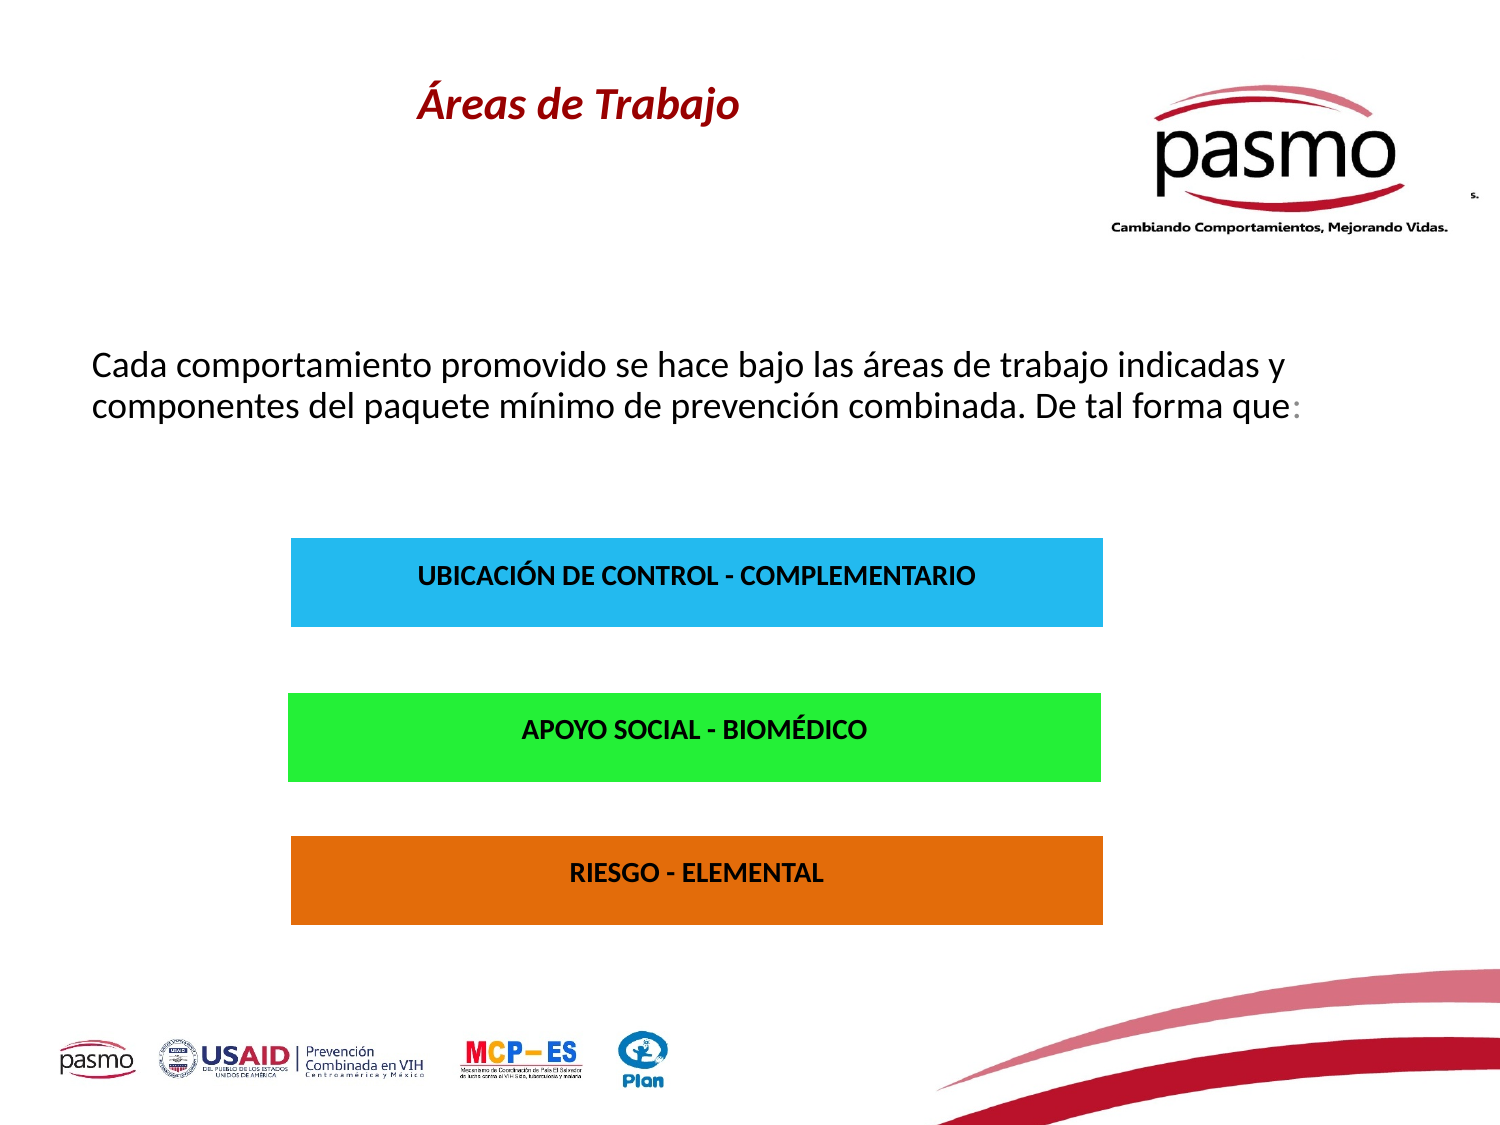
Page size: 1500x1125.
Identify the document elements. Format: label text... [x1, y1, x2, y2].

text_box APOYO SOCIAL - BIOMÉDICO [298, 703, 1091, 772]
picture [1080, 42, 1500, 262]
picture [37, 1025, 689, 1090]
text_box RIESGO - ELEMENTAL [301, 846, 1093, 915]
subtitle Cada comportamiento promovido se hace bajo las áreas de trabajo indicadas y componentes del paquete mínimo de prevención combinada. De tal forma que: [76, 338, 1424, 626]
text_box UBICACIÓN DE CONTROL - COMPLEMENTARIO [301, 548, 1093, 618]
title Áreas de Trabajo [77, 66, 1081, 138]
picture [891, 963, 1500, 1125]
